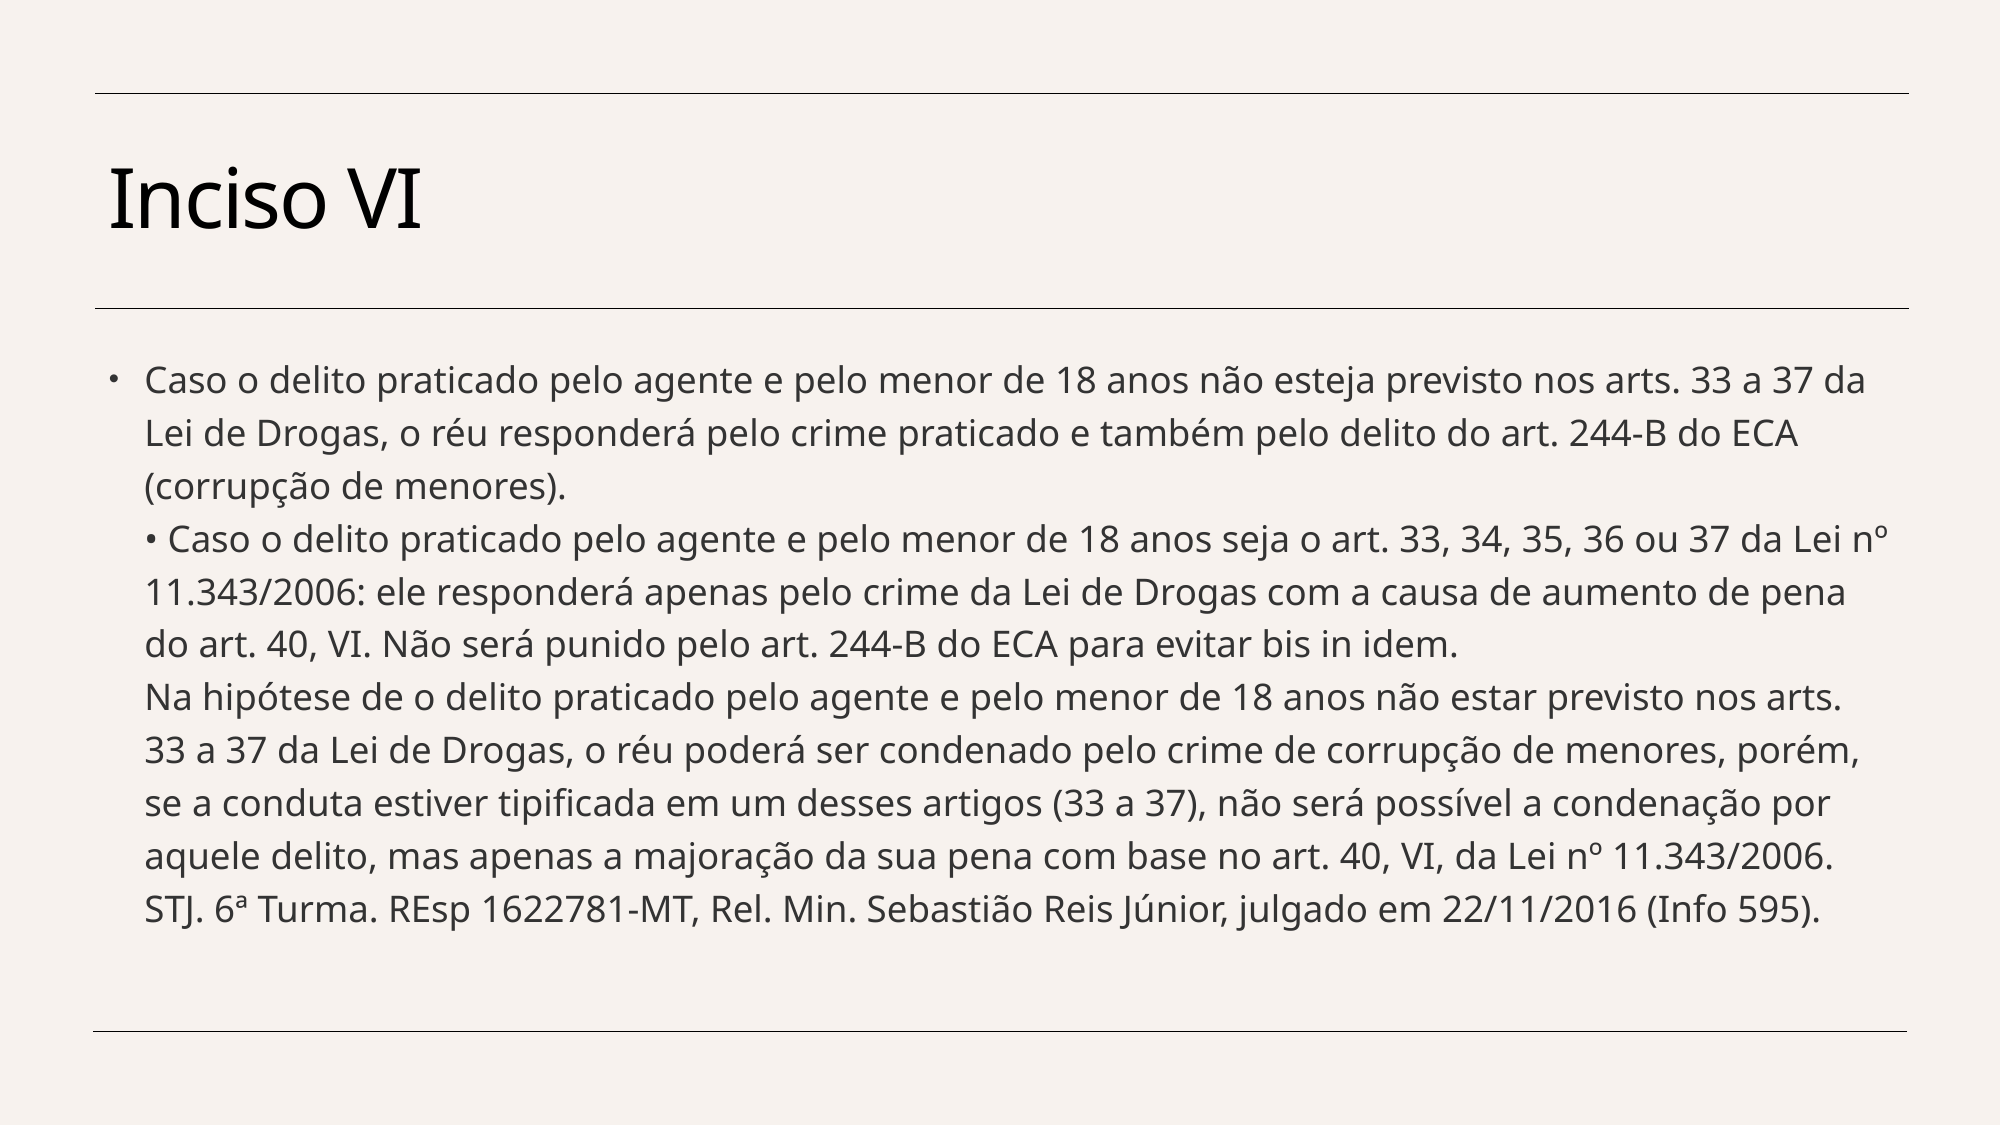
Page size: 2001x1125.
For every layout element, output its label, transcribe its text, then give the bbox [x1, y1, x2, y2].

title Inciso VI [93, 113, 1907, 291]
list Caso o delito praticado pelo agente e pelo menor de 18 anos não esteja previsto nos arts. 33 a 37 da Lei de Drogas, o réu responderá pelo crime praticado e também pelo delito do art. 244-B do ECA (corrupção de menores). • Caso o delito praticado pelo agente e pelo menor de 18 anos seja o art. 33, 34, 35, 36 ou 37 da Lei nº 11.343/2006: ele responderá apenas pelo crime da Lei de Drogas com a causa de aumento de pena do art. 40, VI. Não será punido pelo art. 244-B do ECA para evitar bis in idem. Na hipótese de o delito praticado pelo agente e pelo menor de 18 anos não estar previsto nos arts. 33 a 37 da Lei de Drogas, o réu poderá ser condenado pelo crime de corrupção de menores, porém, se a conduta estiver tipificada em um desses artigos (33 a 37), não será possível a condenação por aquele delito, mas apenas a majoração da sua pena com base no art. 40, VI, da Lei nº 11.343/2006. STJ. 6ª Turma. REsp 1622781-MT, Rel. Min. Sebastião Reis Júnior, julgado em 22/11/2016 (Info 595). [93, 340, 1908, 983]
